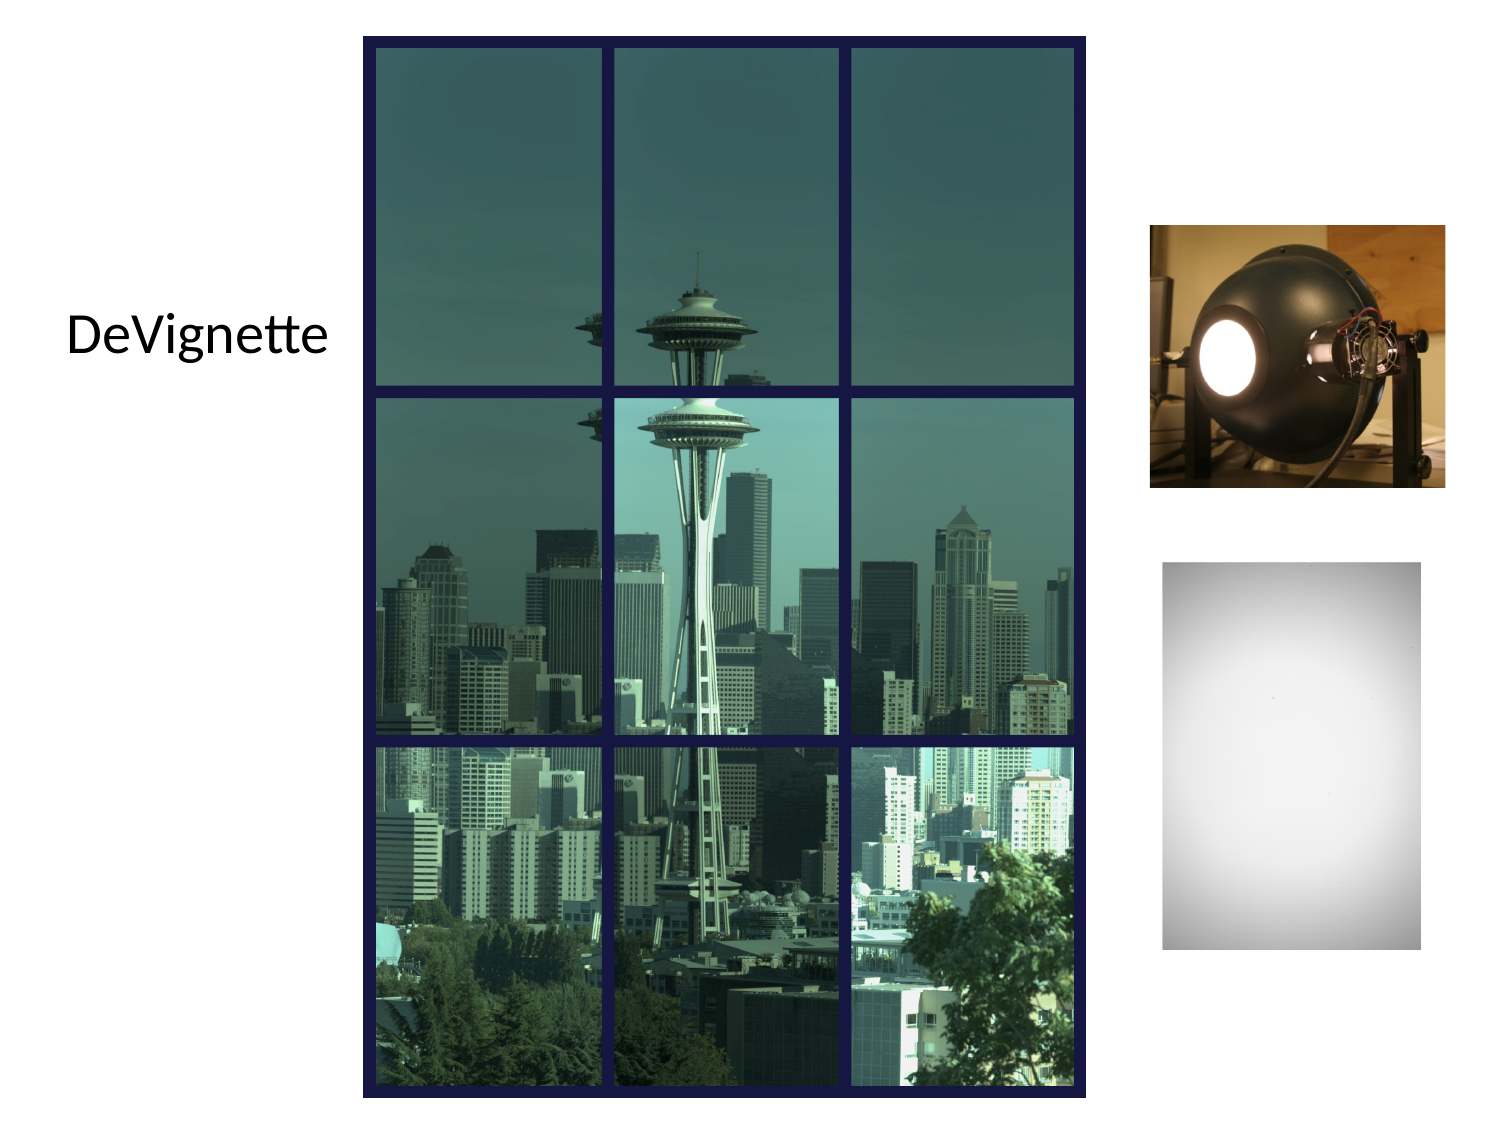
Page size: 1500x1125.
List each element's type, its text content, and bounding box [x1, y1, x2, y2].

picture [1097, 563, 1486, 950]
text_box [367, 41, 1081, 1093]
text_box DeVignette [51, 287, 345, 373]
picture [374, 36, 1085, 1089]
picture [1149, 224, 1446, 488]
